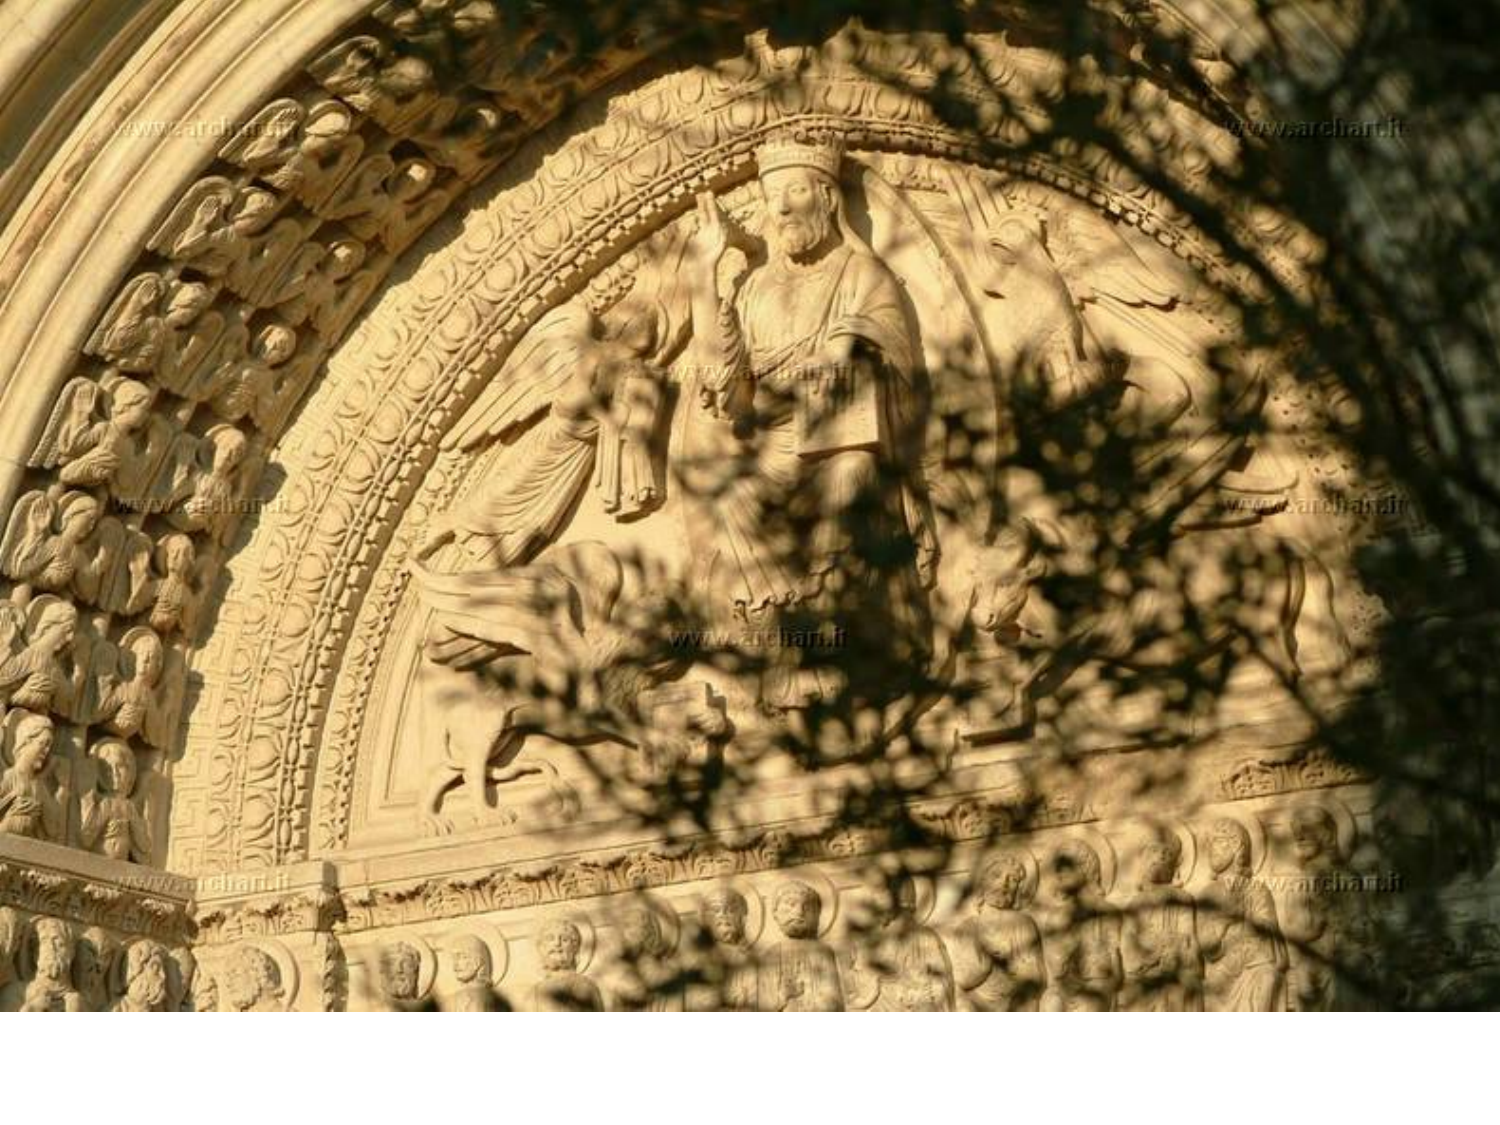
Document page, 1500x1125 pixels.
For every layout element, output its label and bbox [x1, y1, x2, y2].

list [0, 0, 1500, 1012]
